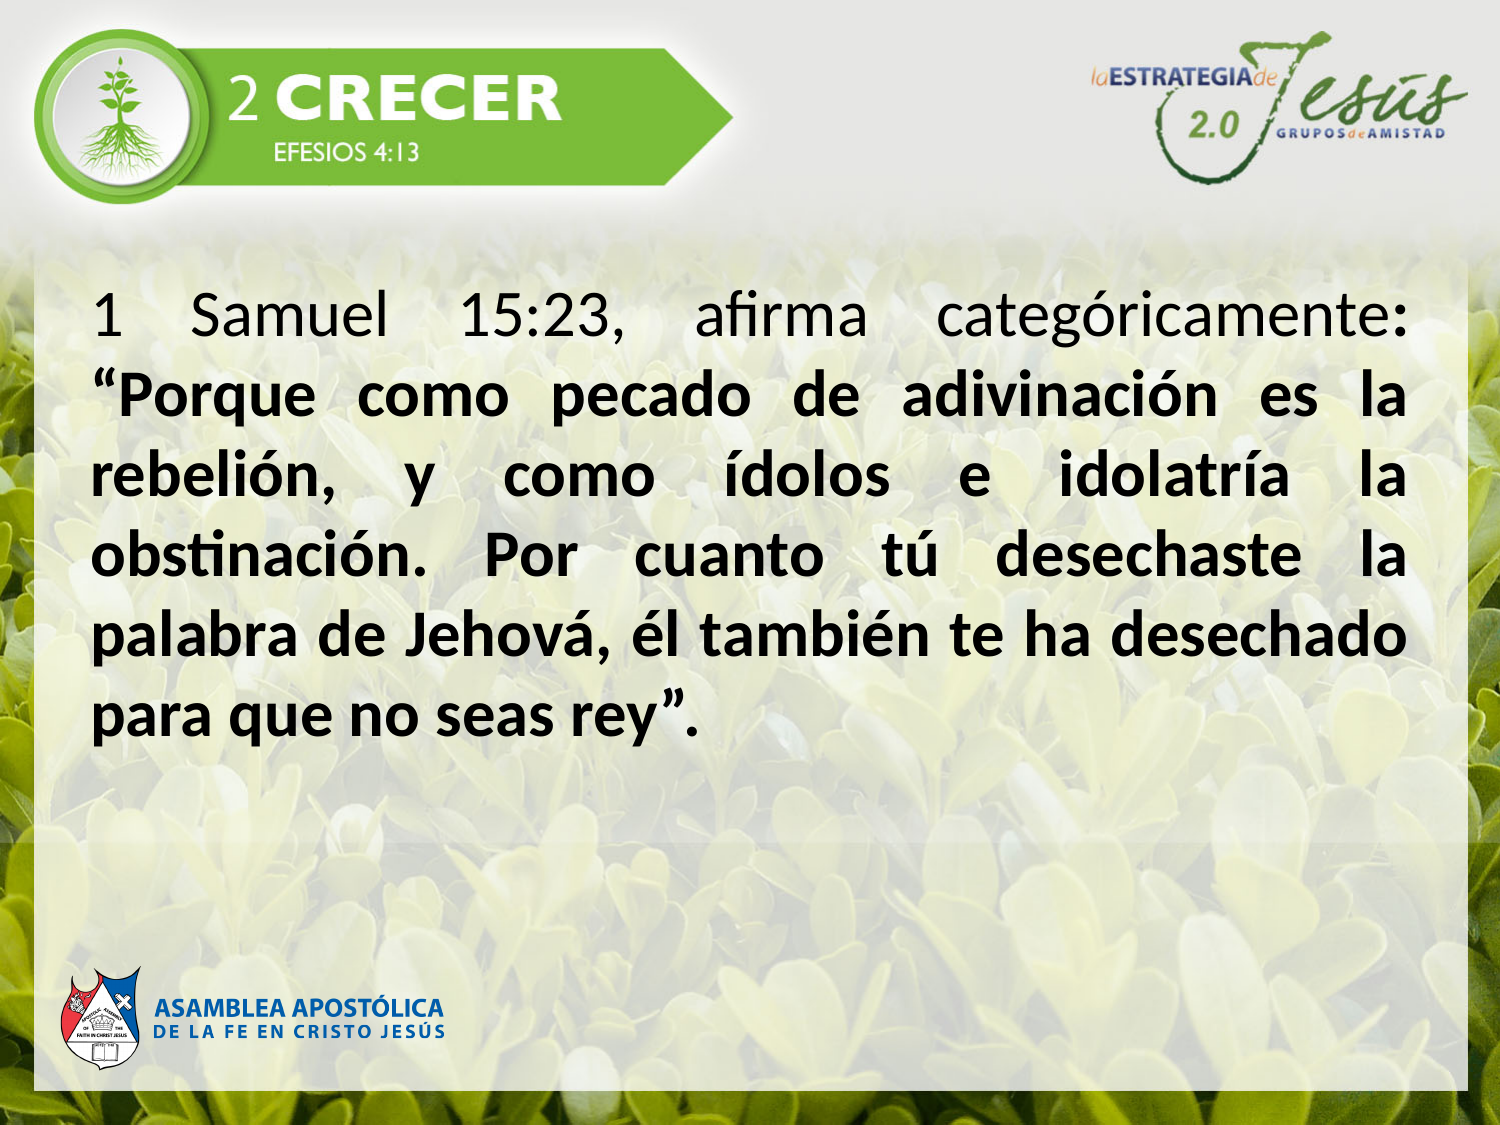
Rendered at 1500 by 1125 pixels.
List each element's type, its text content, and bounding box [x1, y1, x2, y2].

picture [0, 0, 1500, 1125]
list 1 Samuel 15:23, afirma categóricamente: “Porque como pecado de adivinación es la rebelión, y como ídolos e idolatría la obstinación. Por cuanto tú desechaste la palabra de Jehová, él también te ha desechado para que no seas rey”. [75, 262, 1425, 1005]
